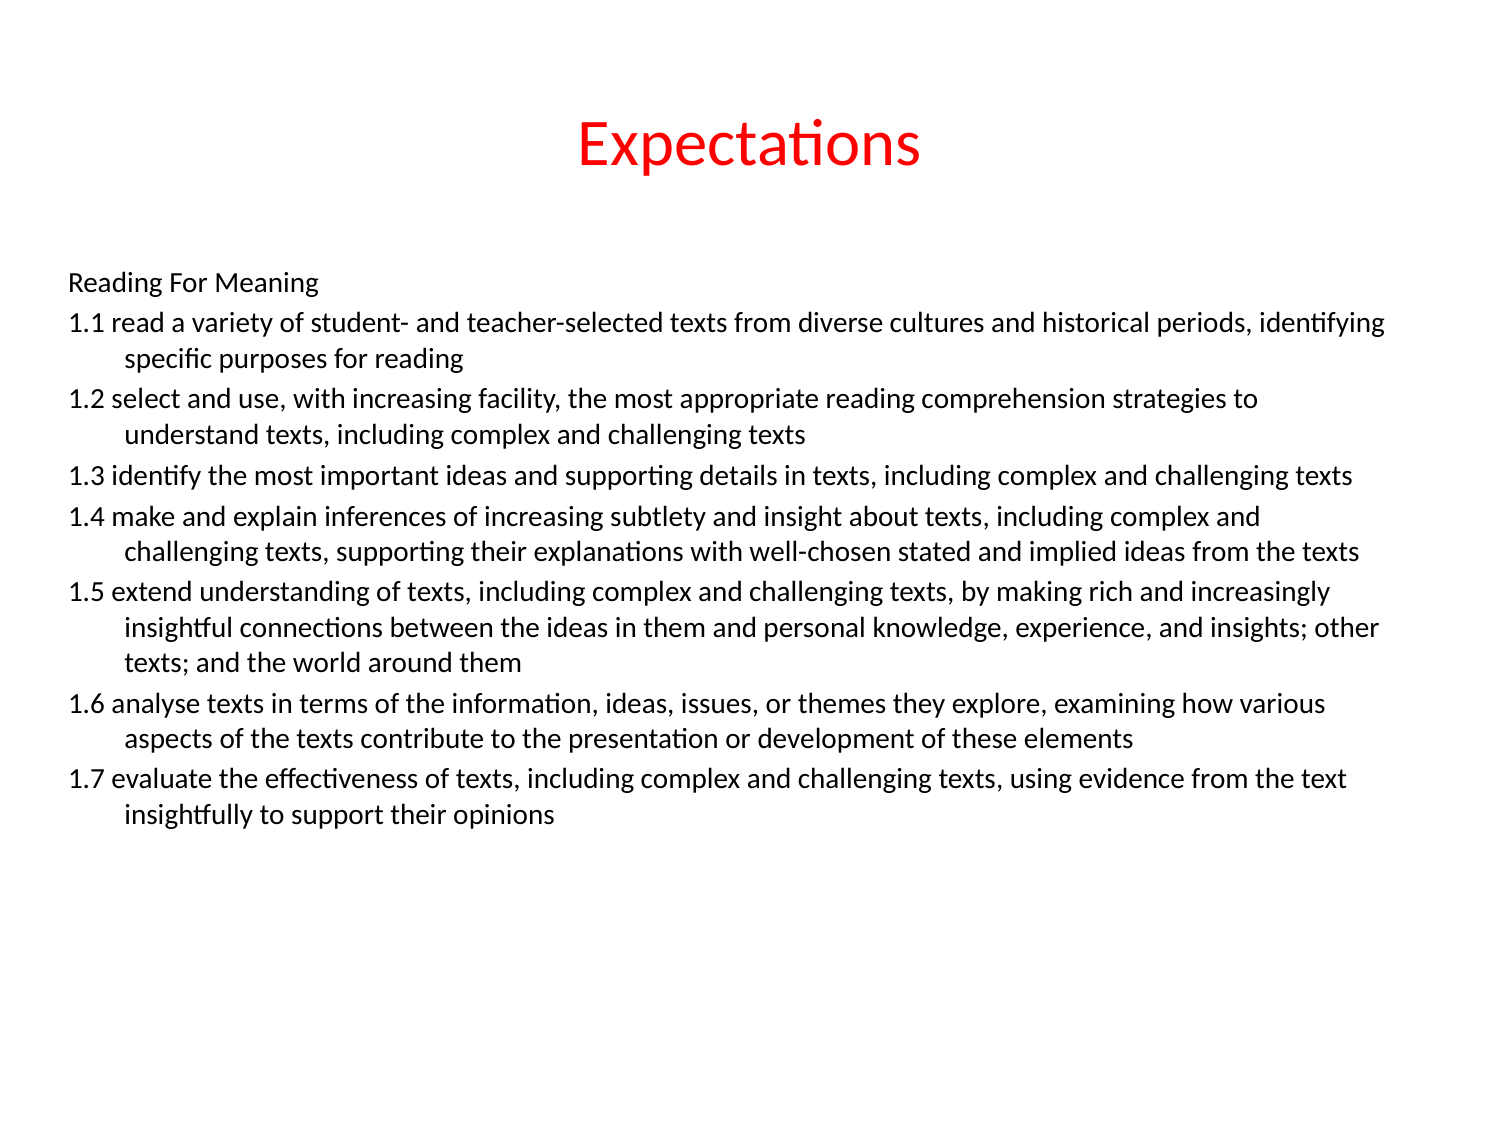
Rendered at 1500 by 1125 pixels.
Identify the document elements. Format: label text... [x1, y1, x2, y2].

list Reading For Meaning 1.1 read a variety of student- and teacher-selected texts from diverse cultures and historical periods, identifying specific purposes for reading 1.2 select and use, with increasing facility, the most appropriate reading comprehension strategies to understand texts, including complex and challenging texts 1.3 identify the most important ideas and supporting details in texts, including complex and challenging texts 1.4 make and explain inferences of increasing subtlety and insight about texts, including complex and challenging texts, supporting their explanations with well-chosen stated and implied ideas from the texts 1.5 extend understanding of texts, including complex and challenging texts, by making rich and increasingly insightful connections between the ideas in them and personal knowledge, experience, and insights; other texts; and the world around them 1.6 analyse texts in terms of the information, ideas, issues, or themes they explore, examining how various aspects of the texts contribute to the presentation or development of these elements 1.7 evaluate the effectiveness of texts, including complex and challenging texts, using evidence from the text insightfully to support their opinions [53, 255, 1404, 998]
title Expectations [75, 45, 1425, 233]
